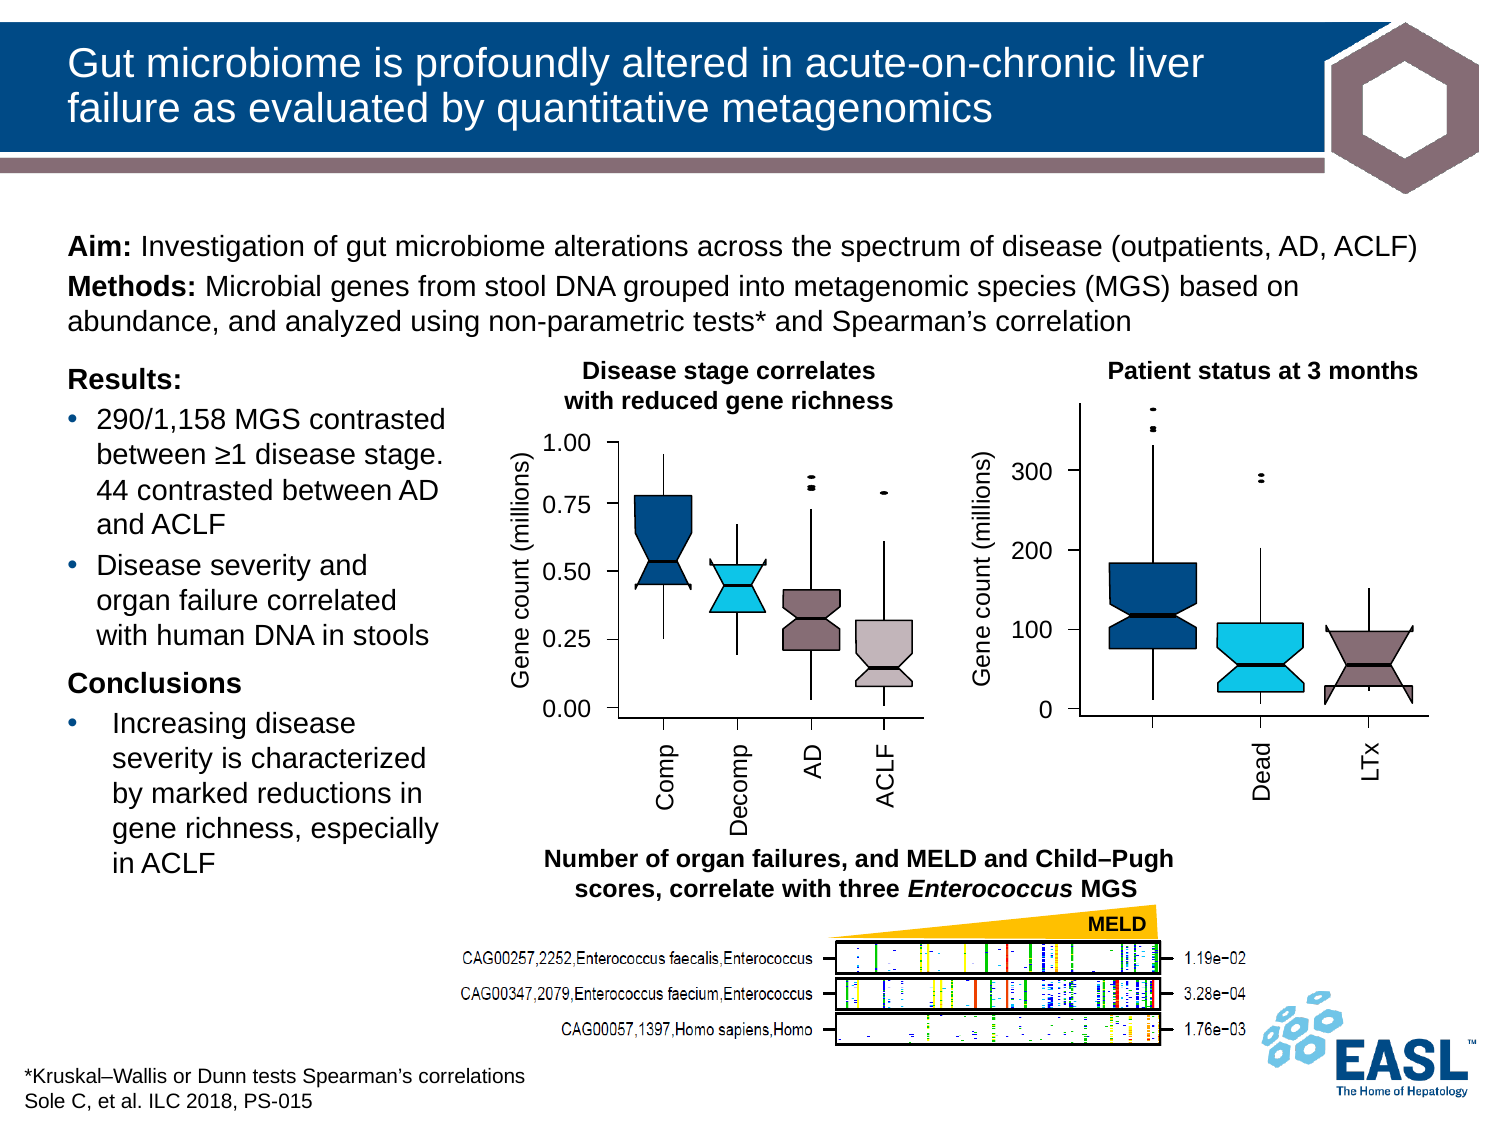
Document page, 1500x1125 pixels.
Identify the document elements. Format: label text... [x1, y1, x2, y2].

list Aim: Investigation of gut microbiome alterations across the spectrum of disease (outpatients, AD, ACLF) Methods: Microbial genes from stool DNA grouped into metagenomic species (MGS) based on abundance, and analyzed using non-parametric tests* and Spearman’s correlation [52, 219, 1448, 959]
text_box Patient status at 3 months [1075, 347, 1452, 392]
text_box Disease stage correlates with reduced gene richness [541, 346, 918, 397]
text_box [495, 399, 924, 876]
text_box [421, 903, 1292, 1059]
picture [0, 22, 1479, 194]
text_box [956, 397, 1430, 827]
text_box Results: 290/1,158 MGS contrasted between ≥1 disease stage. 44 contrasted between AD and ACLF Disease severity and organ failure correlated with human DNA in stools Conclusions Increasing disease severity is characterized by marked reductions in gene richness, especially in ACLF [52, 352, 467, 1003]
picture [1257, 987, 1479, 1100]
title Gut microbiome is profoundly altered in acute-on-chronic liver failure as evaluated by quantitative metagenomics [52, 23, 1258, 150]
text_box Number of organ failures, and MELD and Child–Pugh scores, correlate with three Enterococcus MGS [493, 834, 1226, 901]
list *Kruskal–Wallis or Dunn tests Spearman’s correlations Sole C, et al. ILC 2018, PS-015 [0, 1062, 1235, 1125]
